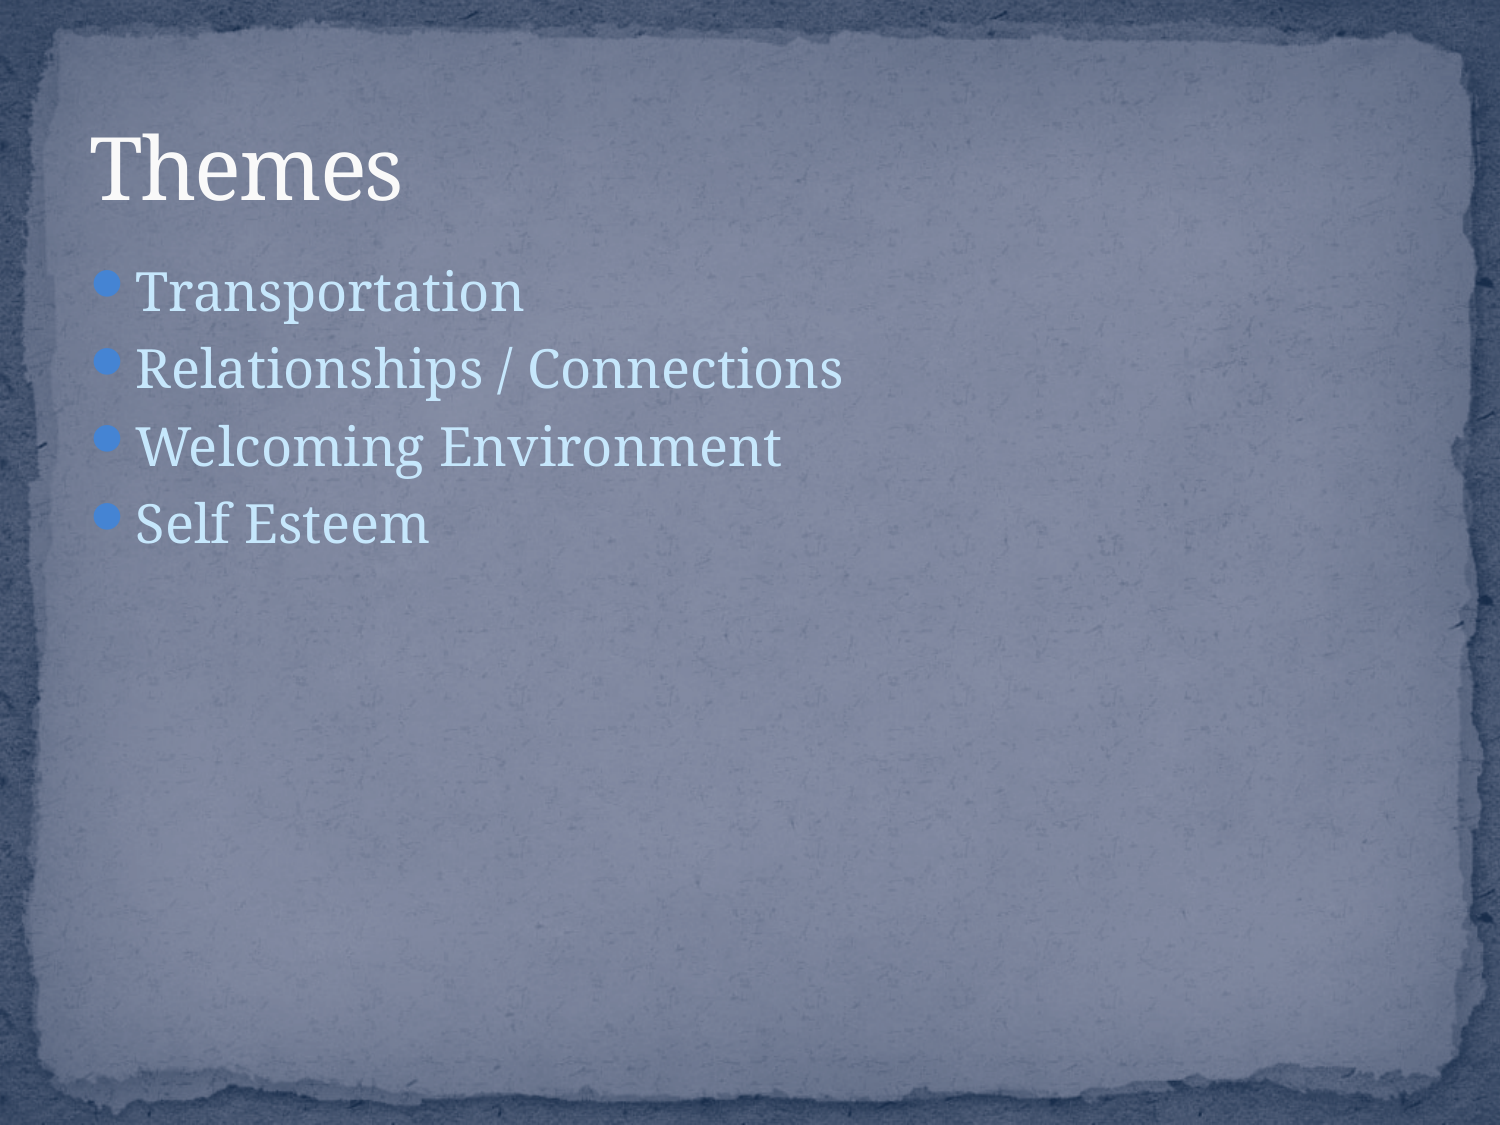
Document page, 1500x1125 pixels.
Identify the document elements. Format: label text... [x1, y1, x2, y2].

title Themes [74, 24, 1425, 225]
list Transportation Relationships / Connections Welcoming Environment Self Esteem [75, 249, 1425, 1000]
